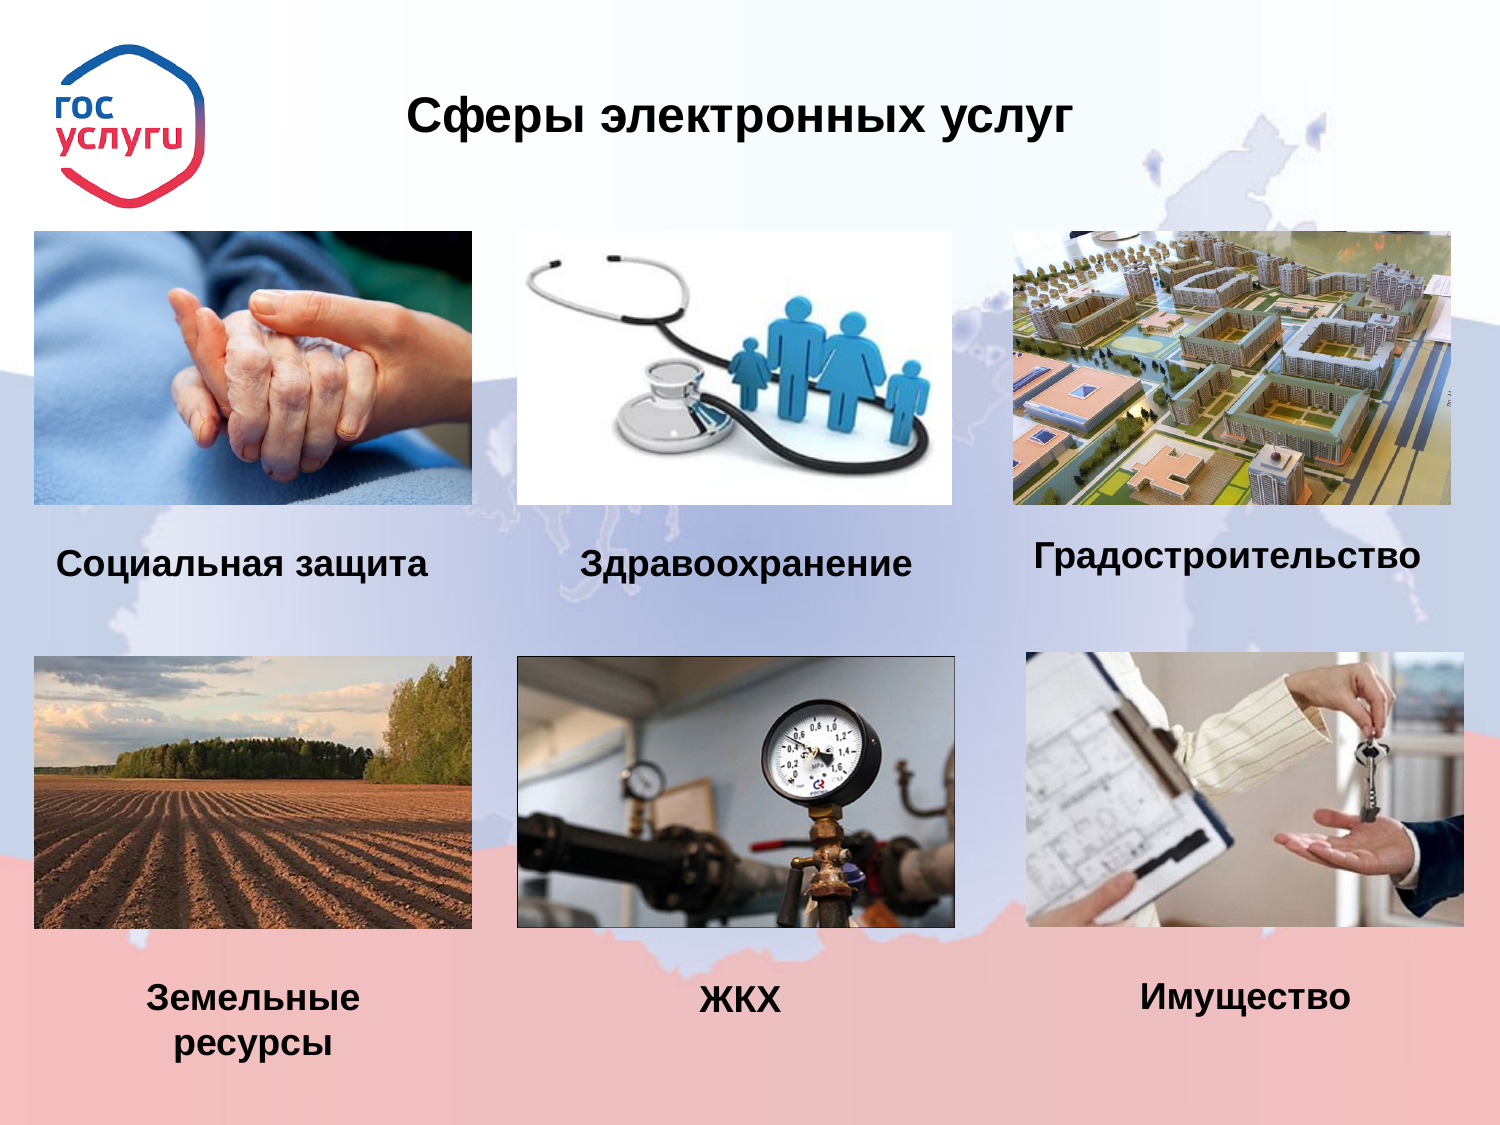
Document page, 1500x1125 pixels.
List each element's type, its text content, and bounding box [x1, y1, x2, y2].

picture [0, 0, 1500, 1125]
text_box Здравоохранение [541, 531, 952, 591]
text_box Земельные ресурсы [47, 966, 460, 1071]
text_box Градостроительство [998, 523, 1457, 584]
text_box Сферы электронных услуг [327, 75, 1154, 151]
text_box ЖКХ [551, 967, 930, 1028]
text_box Имущество [1056, 964, 1435, 1025]
text_box Социальная защита [23, 531, 461, 591]
